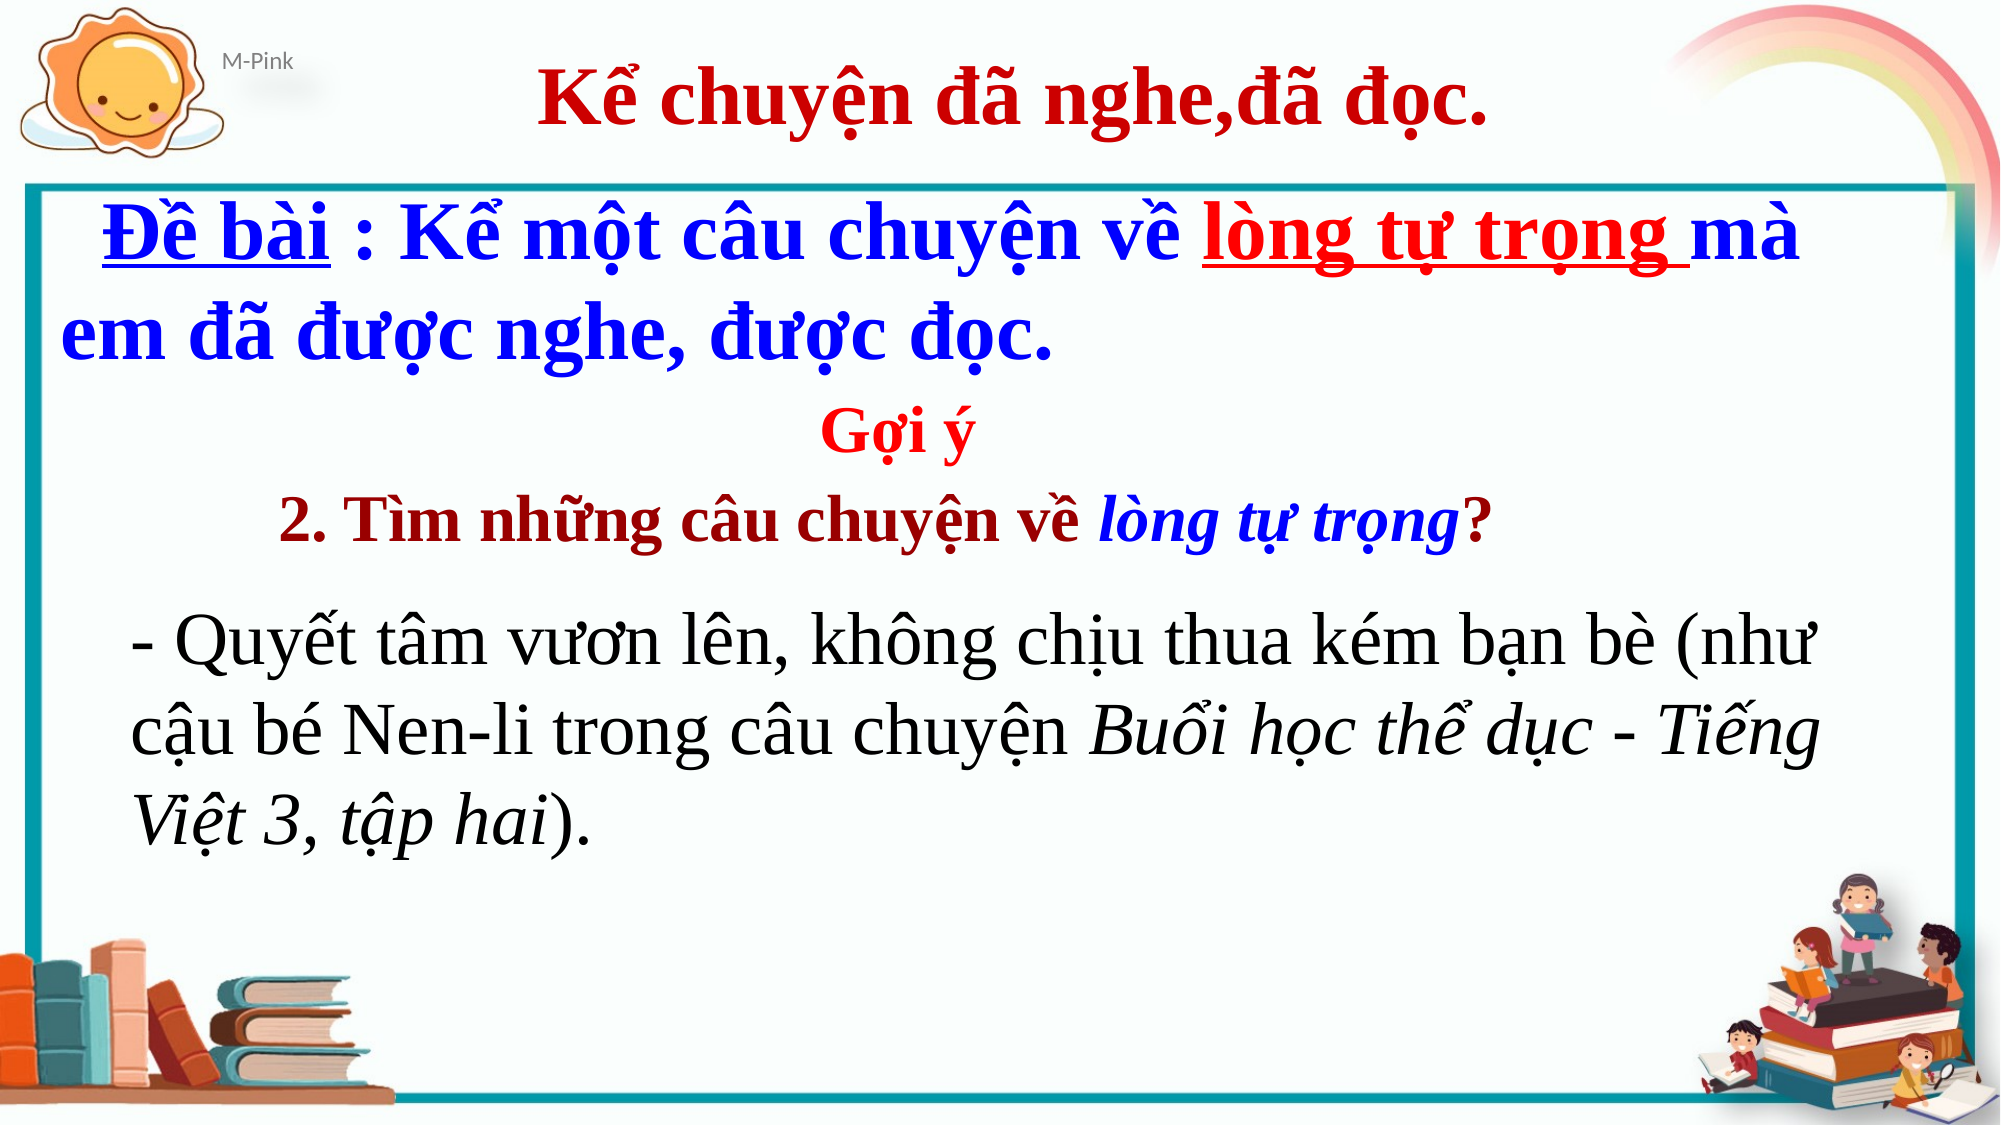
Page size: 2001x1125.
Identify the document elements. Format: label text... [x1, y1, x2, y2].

text_box Kể chuyện đã nghe,đã đọc. [263, 34, 1764, 149]
text_box 2. Tìm những câu chuyện về lòng tự trọng? [263, 467, 1764, 563]
text_box - Quyết tâm vươn lên, không chịu thua kém bạn bè (như cậu bé Nen-li trong câu chuyện Buổi học thể dục - Tiếng Việt 3, tập hai). [115, 581, 1912, 867]
text_box Đề bài : Kể một câu chuyện về lòng tự trọng mà em đã được nghe, được đọc. [45, 168, 1822, 384]
text_box Gợi ý [805, 378, 1281, 474]
picture [0, 0, 2001, 1125]
